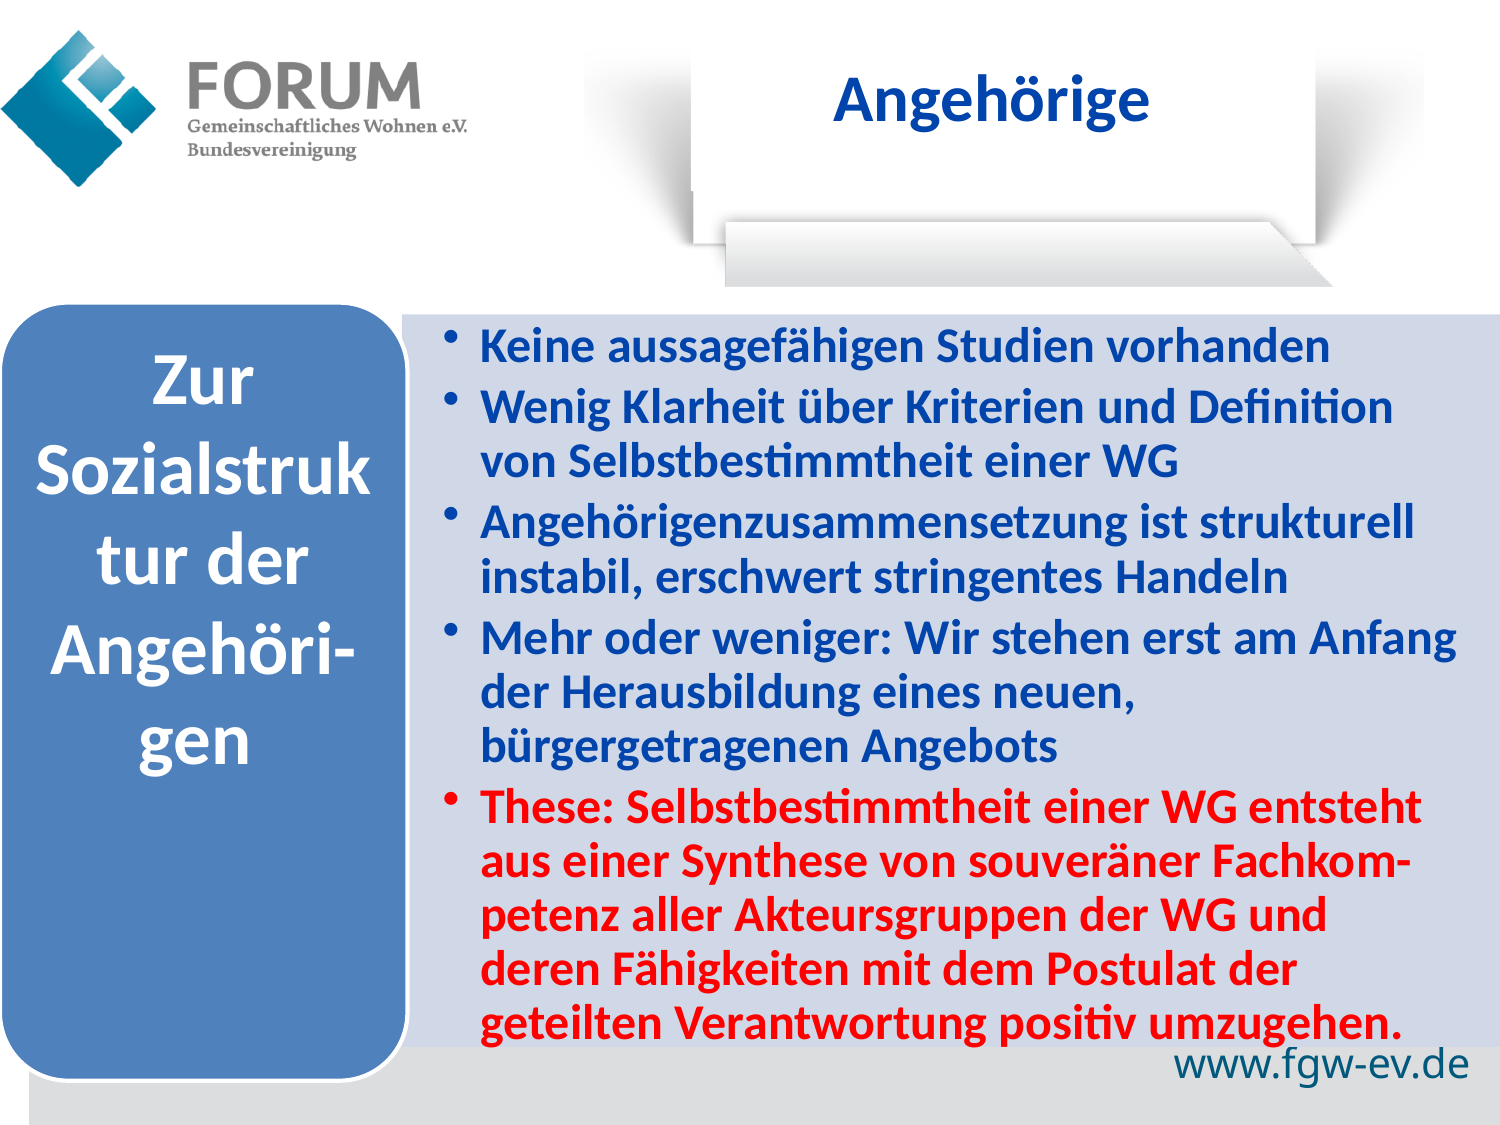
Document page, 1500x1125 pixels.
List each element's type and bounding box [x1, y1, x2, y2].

text_box [0, 302, 408, 1081]
picture [584, 0, 1424, 288]
picture [29, 314, 1500, 1125]
picture [0, 30, 467, 188]
